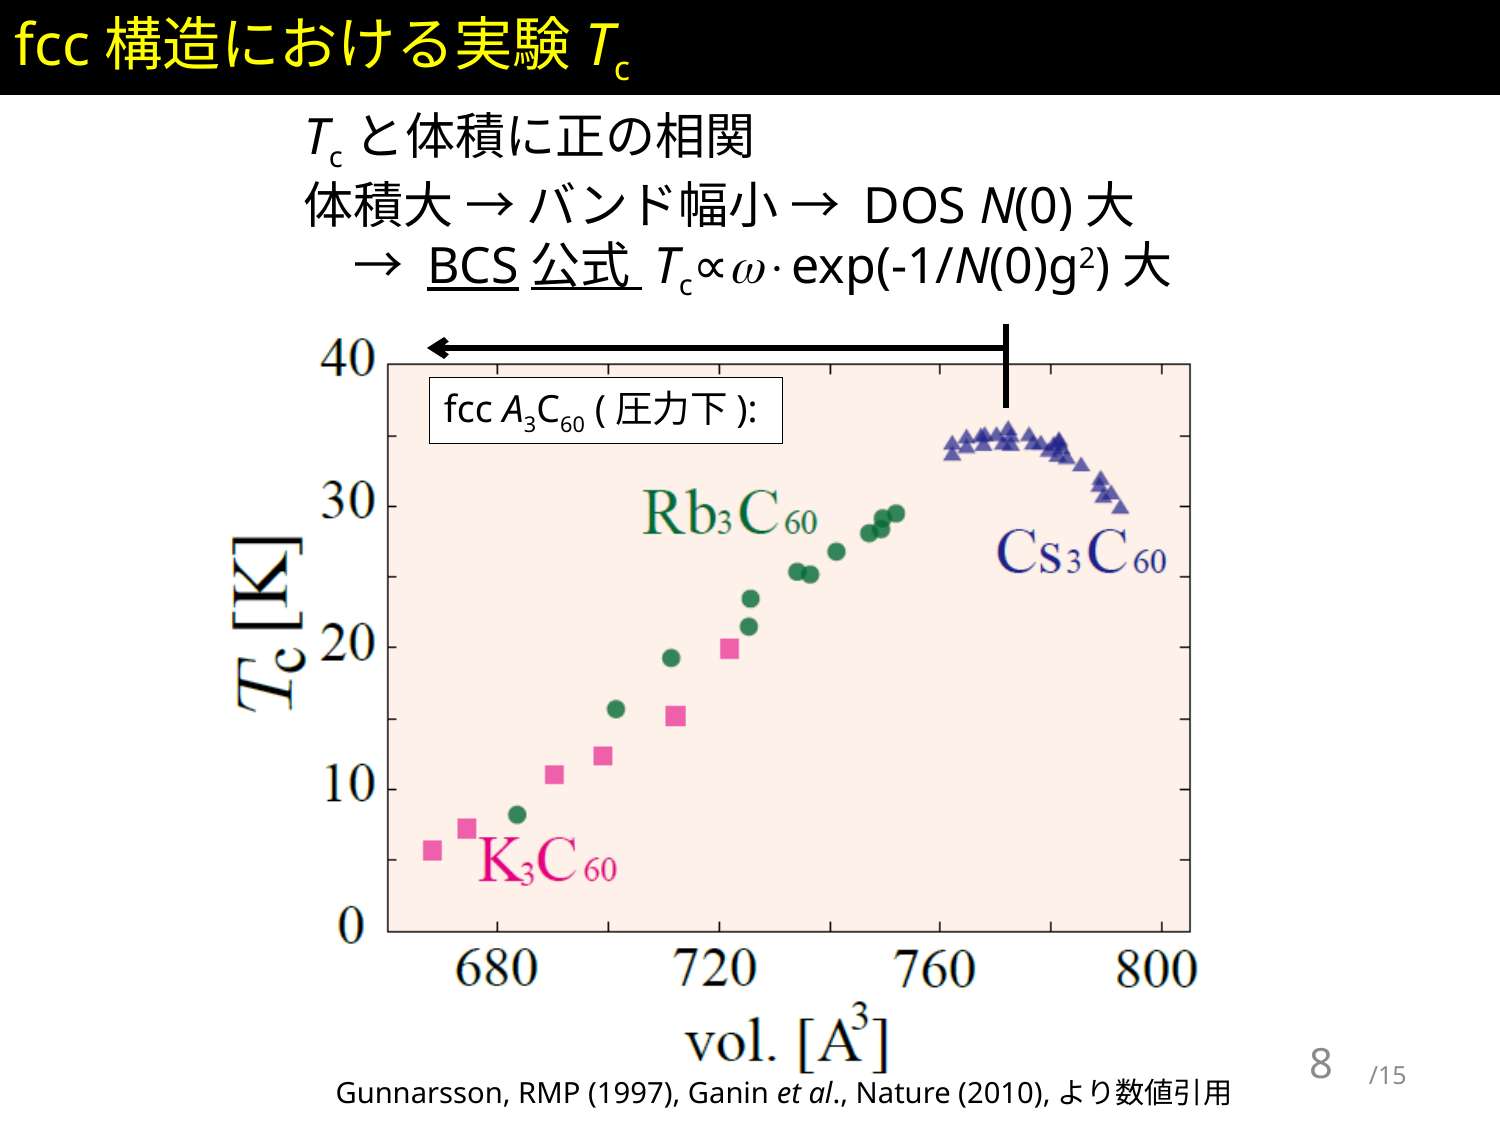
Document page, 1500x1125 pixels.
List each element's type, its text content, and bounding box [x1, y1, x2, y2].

text_box Gunnarsson, RMP (1997), Ganin et al., Nature (2010),より数値引用 [320, 1067, 1249, 1117]
footer /15 [1281, 1046, 1495, 1107]
text_box Tcと体積に正の相関 体積大 → バンド幅小 → DOS N(0)大 → BCS公式 Tc∝w×exp(-1/N(0)g2)大 [289, 97, 1247, 309]
text_box fcc構造における実験Tc [0, 0, 1500, 95]
picture [206, 323, 1239, 1095]
slide_number 8 [1244, 1035, 1348, 1095]
